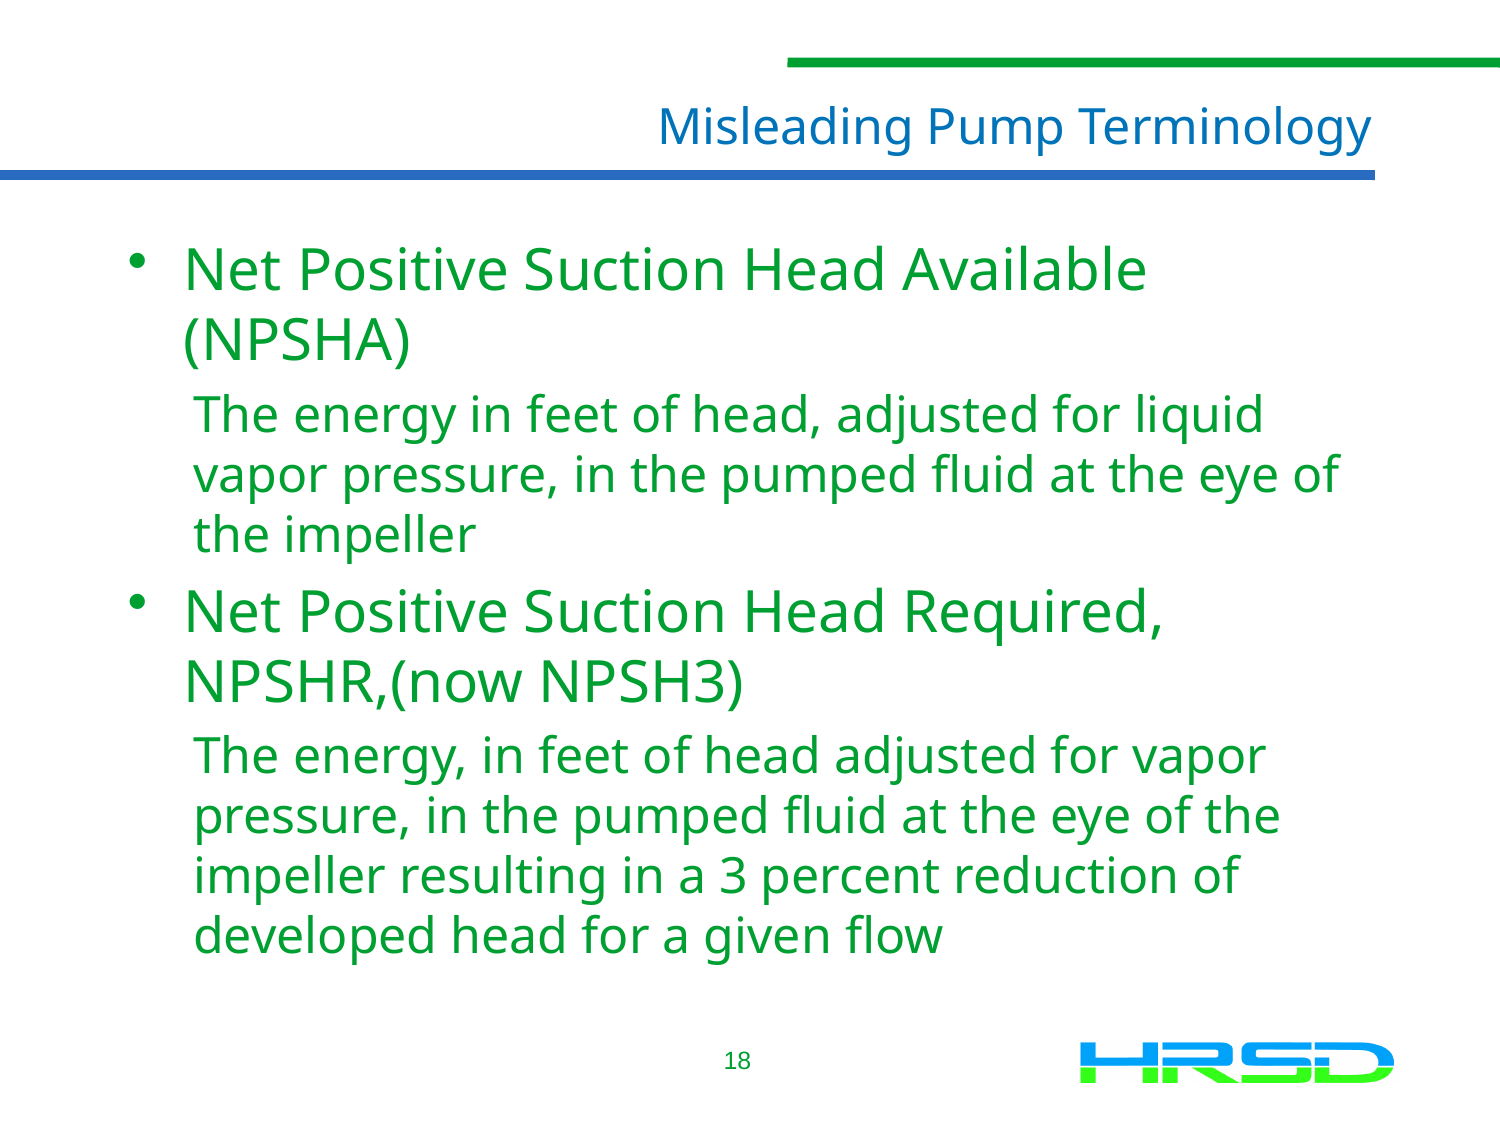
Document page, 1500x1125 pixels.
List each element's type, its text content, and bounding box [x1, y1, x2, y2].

picture [1074, 1040, 1400, 1084]
list Net Positive Suction Head Available (NPSHA) The energy in feet of head, adjusted for liquid vapor pressure, in the pumped fluid at the eye of the impeller Net Positive Suction Head Required, NPSHR,(now NPSH3) The energy, in feet of head adjusted for vapor pressure, in the pumped fluid at the eye of the impeller resulting in a 3 percent reduction of developed head for a given flow [112, 224, 1388, 1013]
title Misleading Pump Terminology [112, 87, 1388, 163]
slide_number 18 [687, 1037, 788, 1088]
